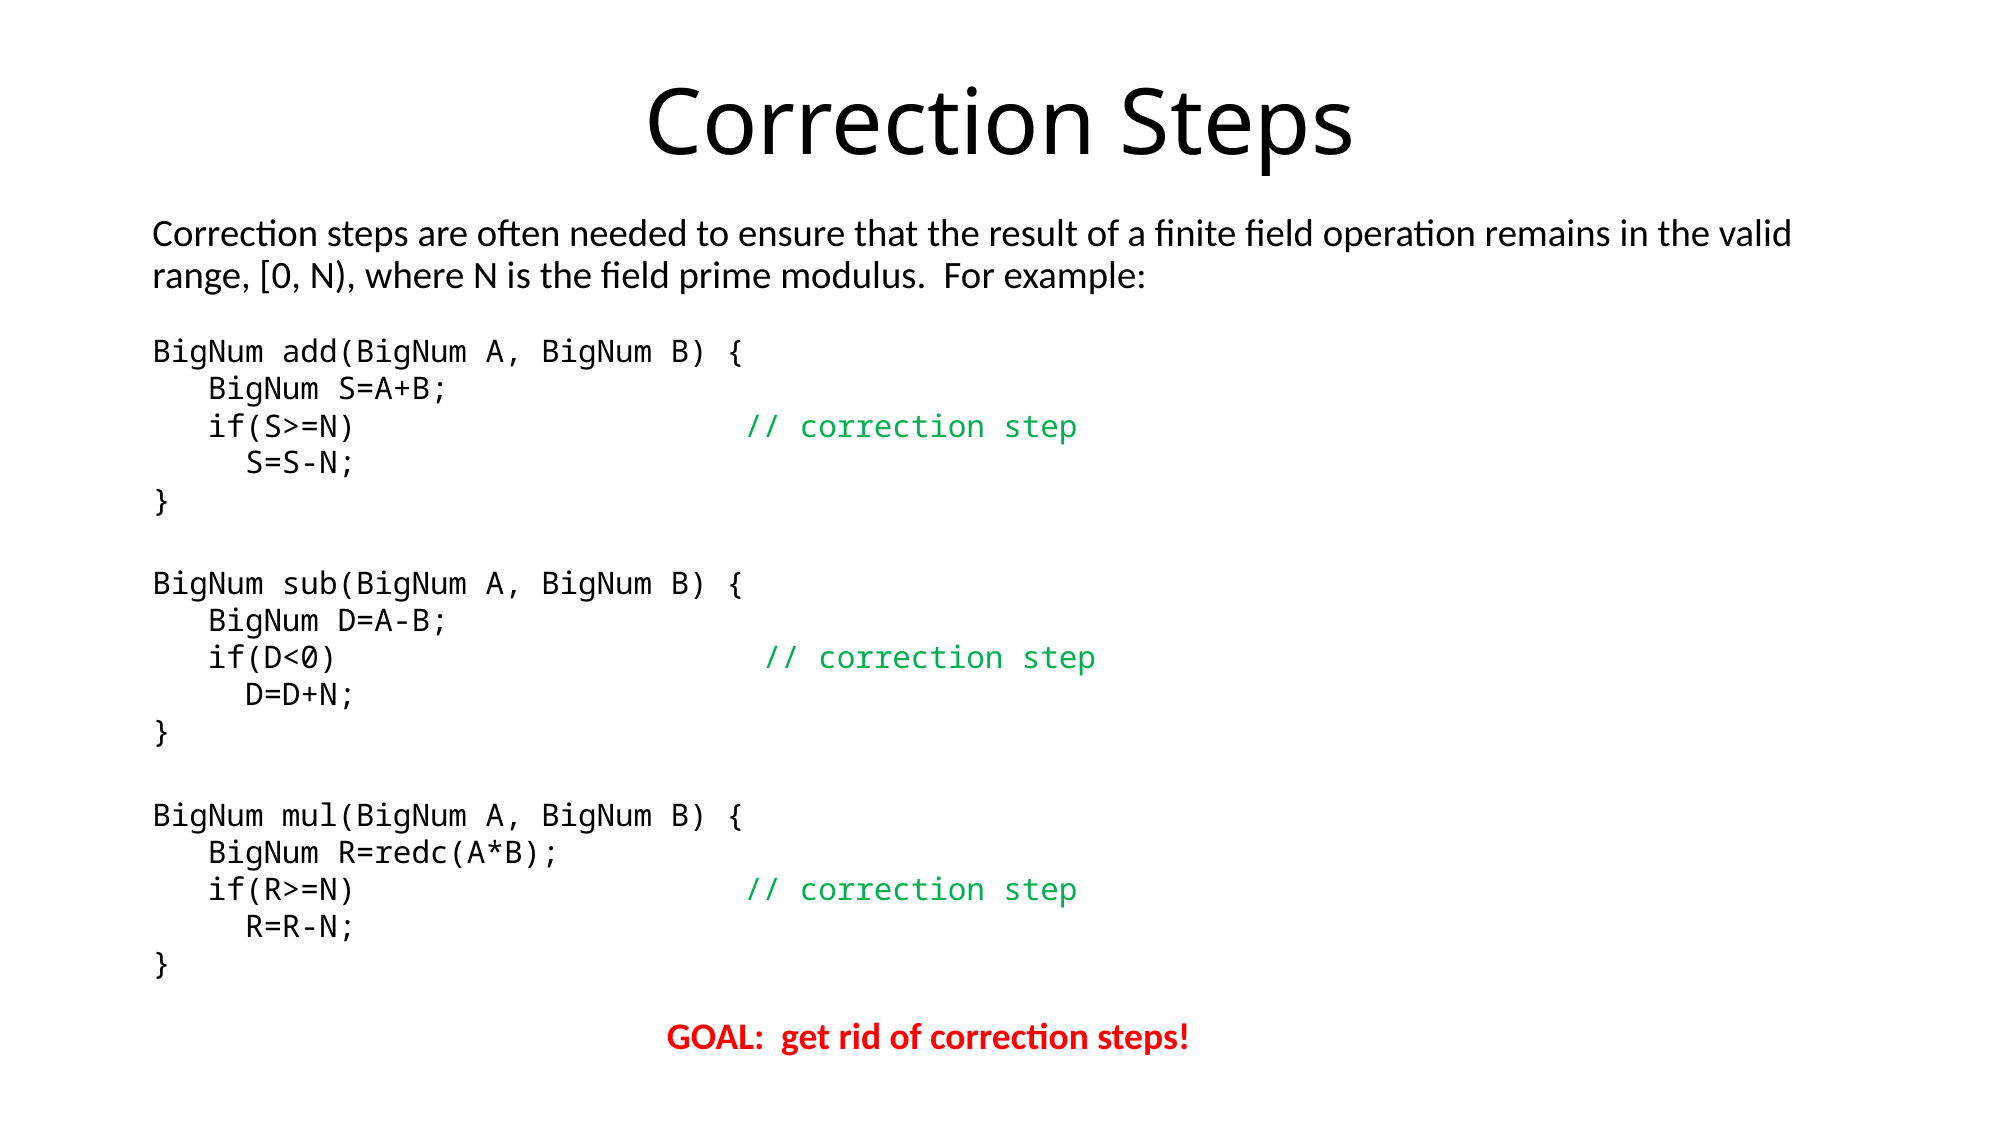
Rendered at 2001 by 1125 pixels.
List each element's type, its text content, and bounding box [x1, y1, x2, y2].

text_box GOAL: get rid of correction steps! [652, 1004, 1234, 1065]
list Correction steps are often needed to ensure that the result of a finite field operation remains in the valid range, [0, N), where N is the field prime modulus. For example: BigNum add(BigNum A, BigNum B) { BigNum S=A+B; if(S>=N) // correction step S=S-N; } BigNum sub(BigNum A, BigNum B) { BigNum D=A-B; if(D<0) // correction step D=D+N; } BigNum mul(BigNum A, BigNum B) { BigNum R=redc(A*B); if(R>=N) // correction step R=R-N; } [137, 205, 1863, 994]
title Correction Steps [137, 59, 1863, 191]
